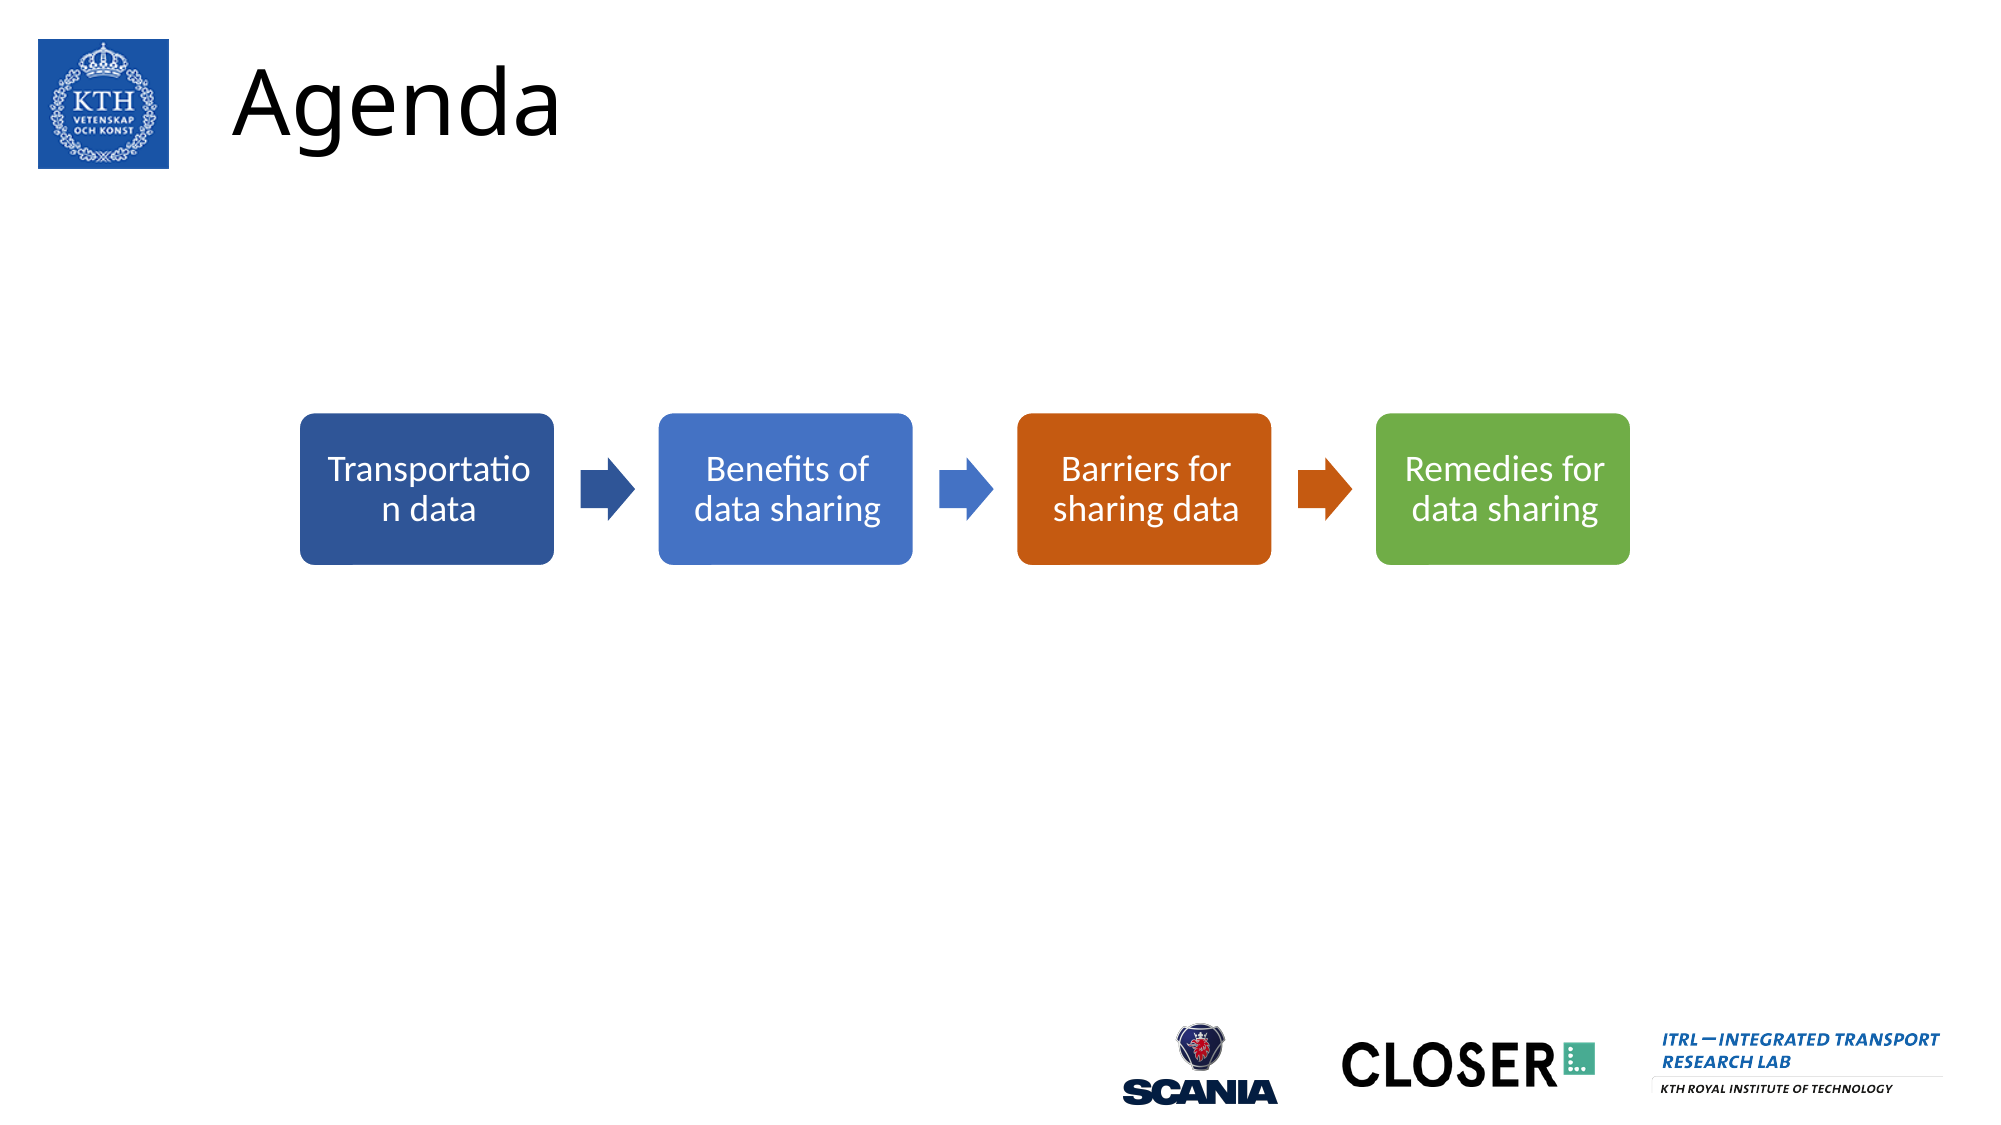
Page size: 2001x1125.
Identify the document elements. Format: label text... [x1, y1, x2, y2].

picture [1342, 1042, 1595, 1087]
picture [38, 39, 169, 169]
title Agenda [217, 29, 1863, 182]
picture [1650, 1033, 1945, 1095]
picture [1114, 1014, 1287, 1113]
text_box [298, 379, 1632, 599]
